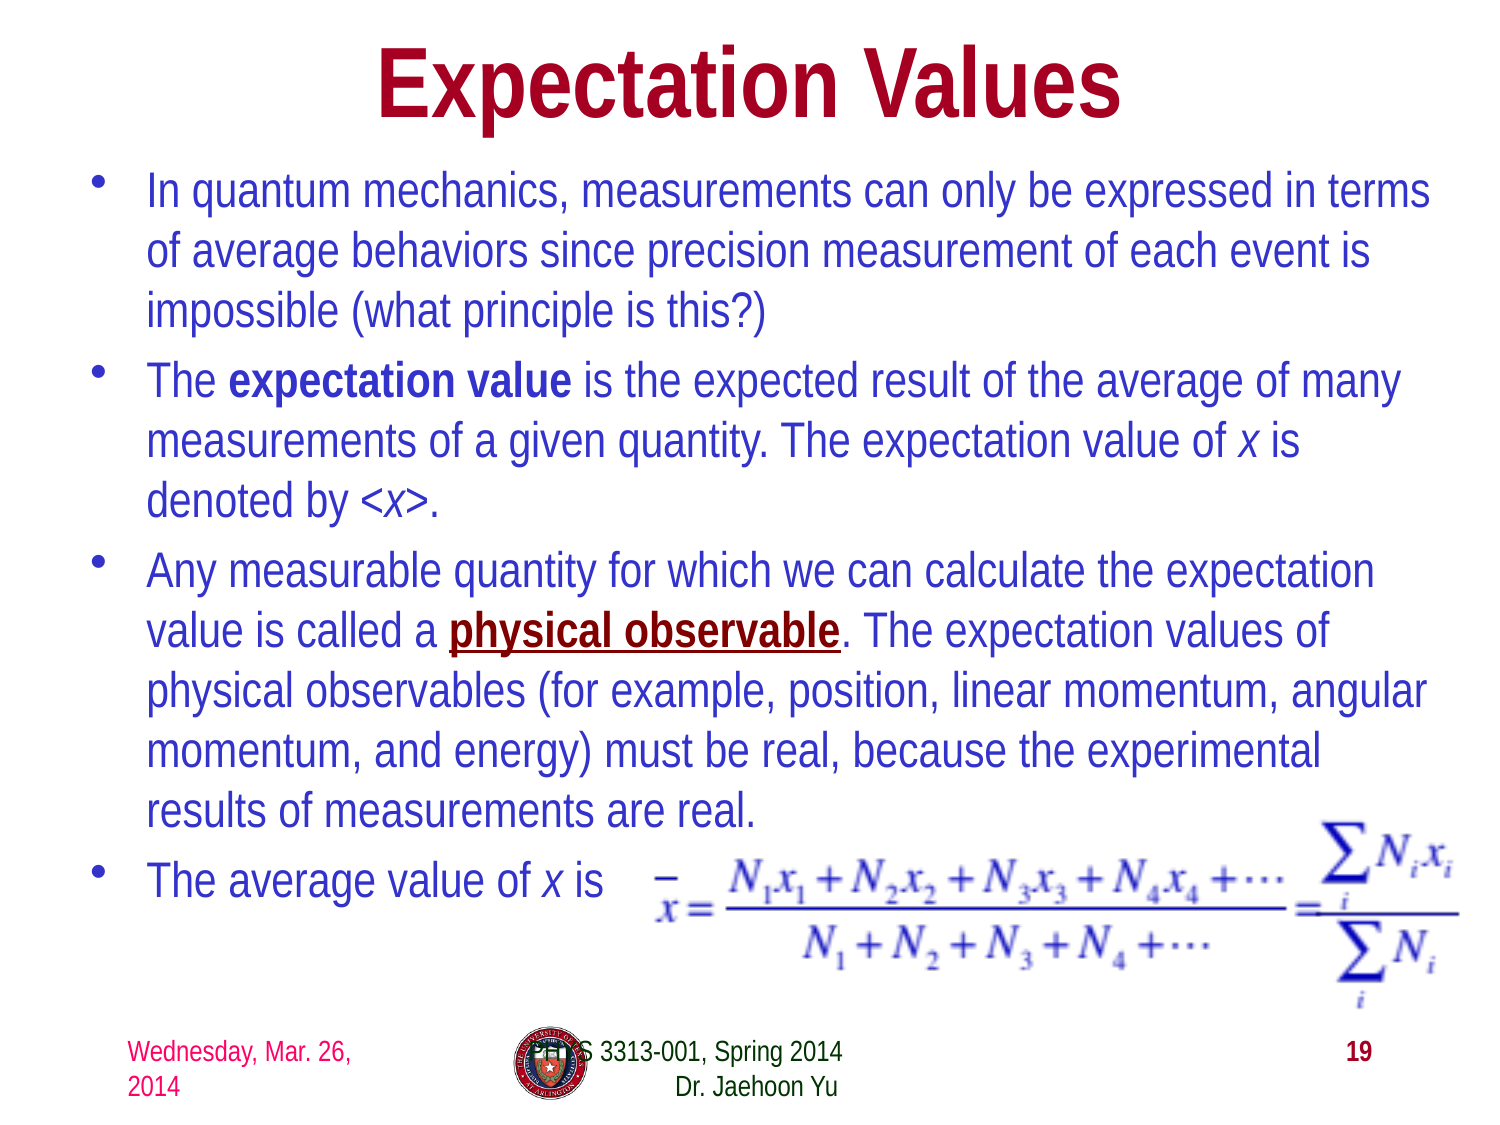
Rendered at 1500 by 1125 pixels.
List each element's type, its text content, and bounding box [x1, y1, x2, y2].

title Expectation Values [74, 12, 1426, 143]
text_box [649, 848, 1306, 977]
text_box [1311, 812, 1463, 1013]
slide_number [112, 1024, 426, 1101]
footer PHYS 3313-001, Spring 2014 Dr. Jaehoon Yu [512, 1024, 988, 1101]
list In quantum mechanics, measurements can only be expressed in terms of average behaviors since precision measurement of each event is impossible (what principle is this?) The expectation value is the expected result of the average of many measurements of a given quantity. The expectation value of x is denoted by <x>. Any measurable quantity for which we can calculate the expectation value is called a physical observable. The expectation values of physical observables (for example, position, linear momentum, angular momentum, and energy) must be real, because the experimental results of measurements are real. The average value of x is [74, 149, 1451, 938]
slide_number 19 [1074, 1024, 1388, 1101]
